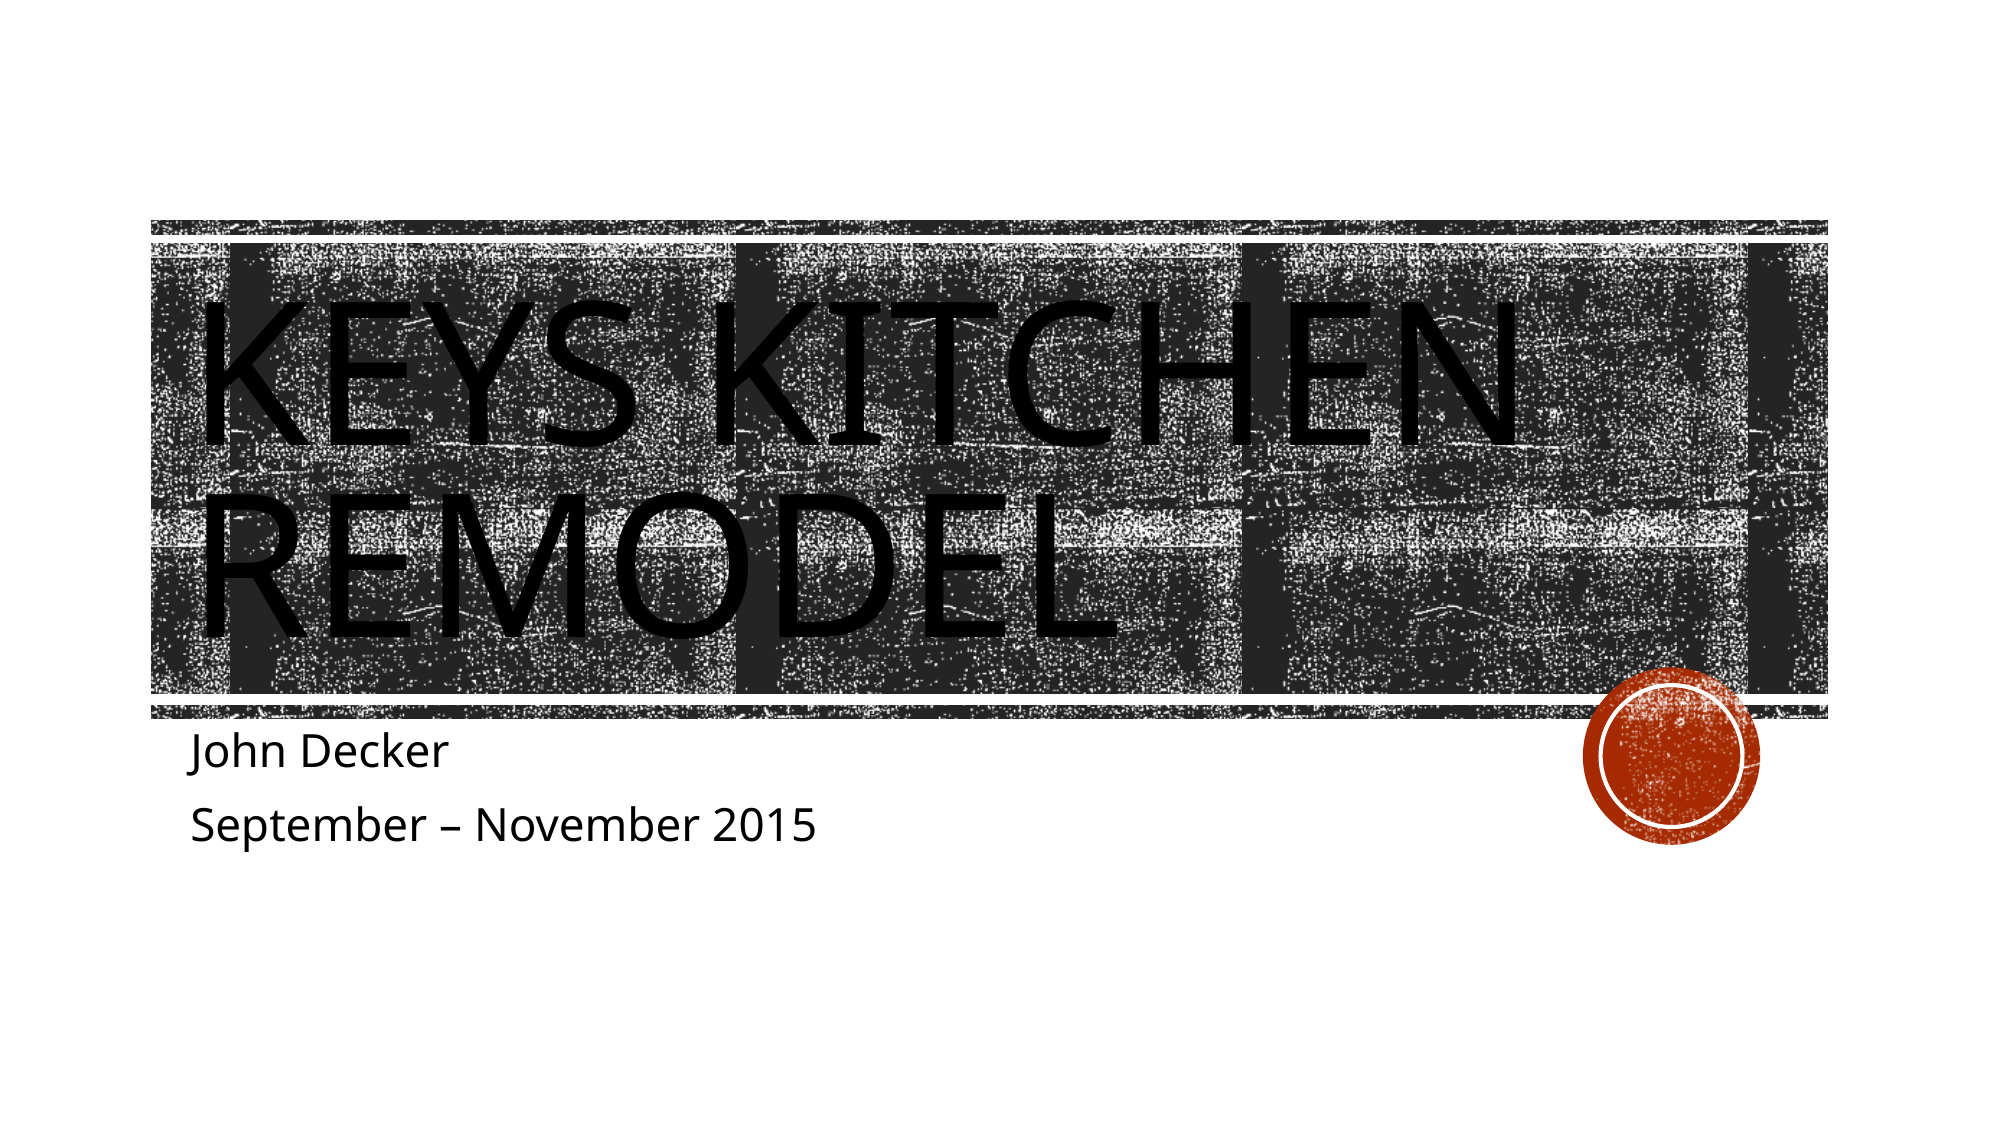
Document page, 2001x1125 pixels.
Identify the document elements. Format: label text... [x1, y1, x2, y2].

title Keys Kitchen Remodel [172, 234, 1808, 733]
subtitle John Decker September – November 2015 [175, 720, 1470, 896]
